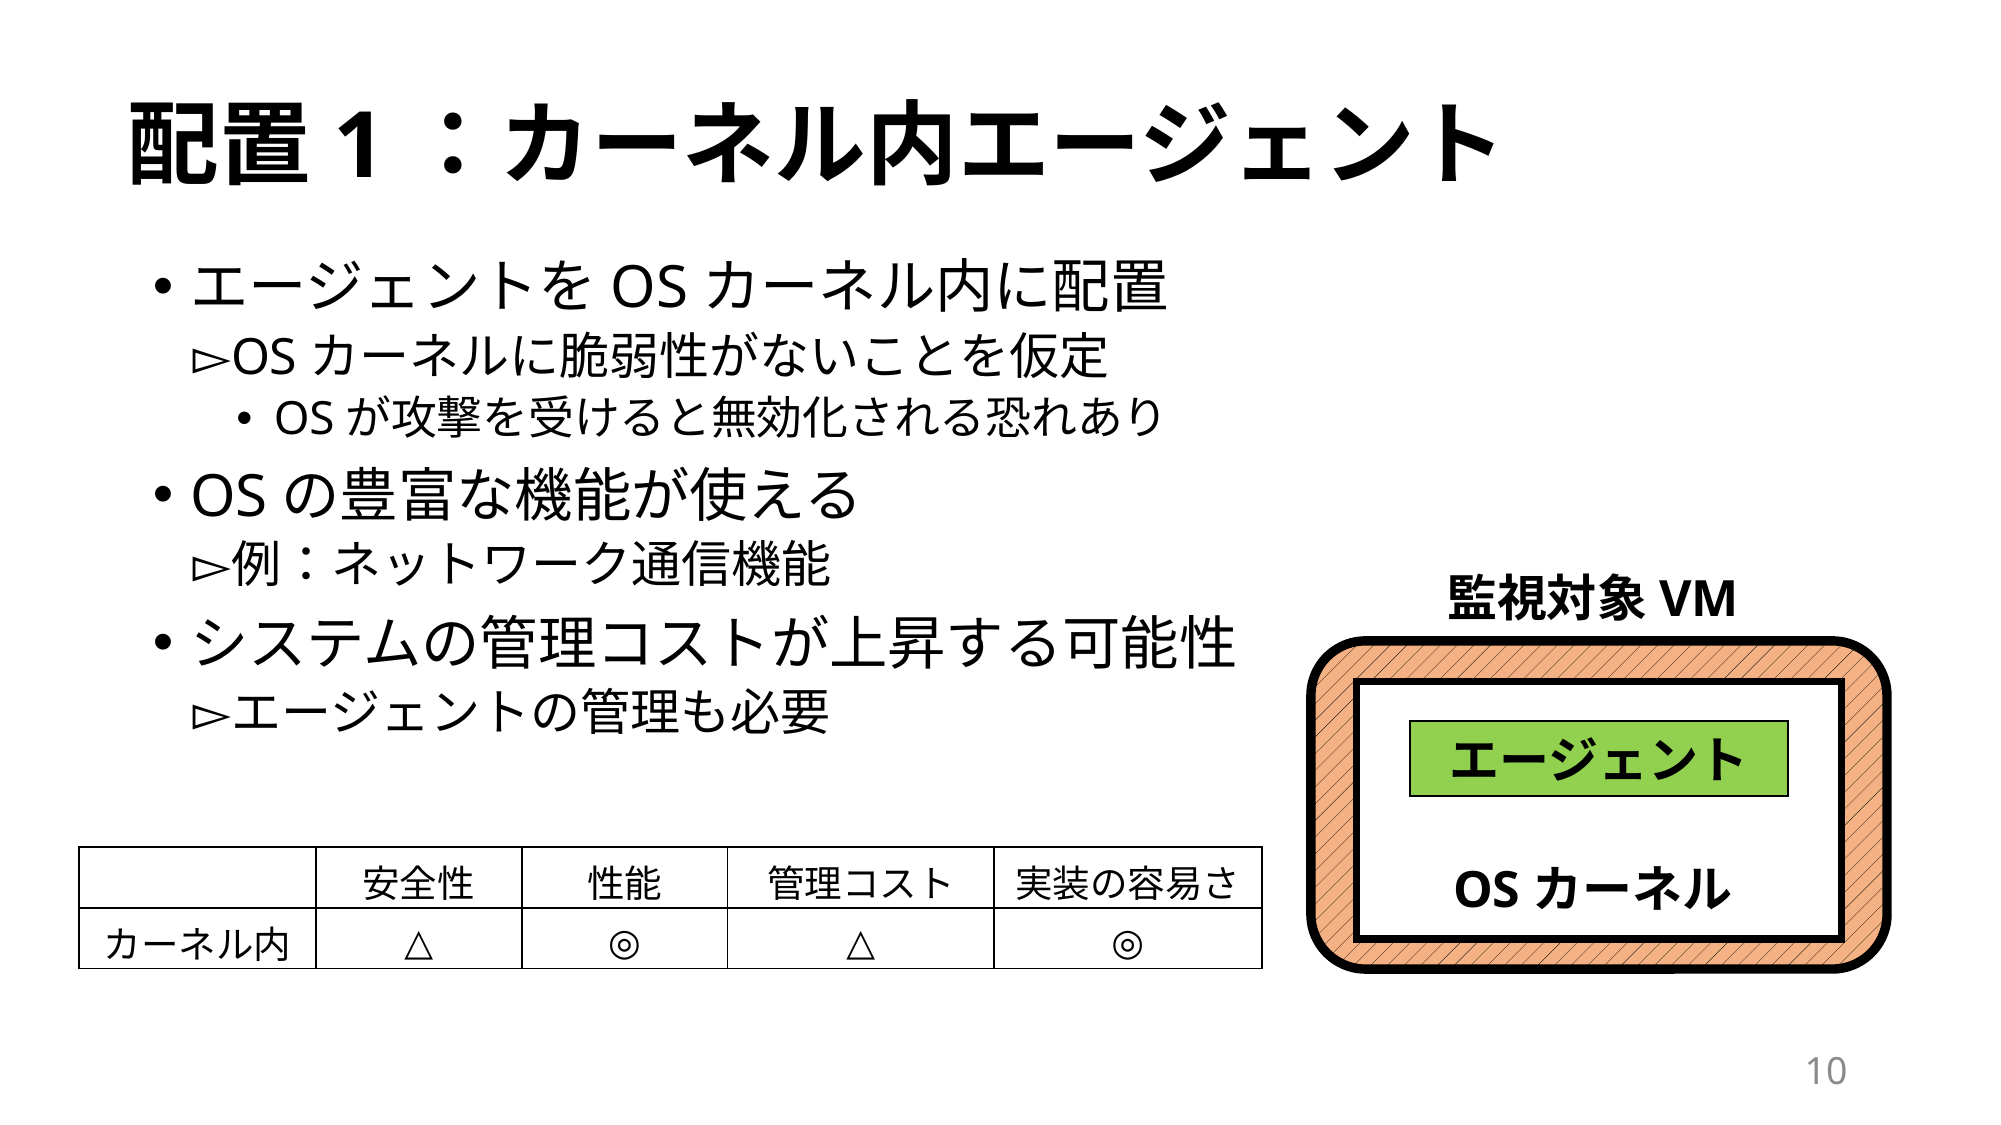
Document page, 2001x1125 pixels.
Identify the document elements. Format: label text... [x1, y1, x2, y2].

title 配置1：カーネル内エージェント [112, 79, 1838, 216]
text_box [1309, 639, 1889, 971]
table_header [80, 848, 315, 907]
text_box OSカーネル [1425, 850, 1761, 925]
text_box [1356, 680, 1842, 940]
table_cell △ [728, 909, 993, 968]
table_header 安全性 [317, 848, 521, 907]
table_header 性能 [523, 848, 727, 907]
text_box 監視対象VM [1419, 558, 1767, 634]
table_header 管理コスト [728, 848, 993, 907]
table_cell ◎ [523, 909, 727, 968]
table_cell カーネル内 [80, 909, 315, 968]
slide_number 10 [1412, 1042, 1863, 1103]
table_cell △ [317, 909, 521, 968]
text_box エージェント [1410, 720, 1788, 796]
list エージェントをOSカーネル内に配置 OSカーネルに脆弱性がないことを仮定 OSが攻撃を受けると無効化される恐れあり OSの豊富な機能が使える 例：ネットワーク通信機能 システムの管理コストが上昇する可能性 エージェントの管理も必要 [112, 250, 1838, 978]
table_cell ◎ [995, 909, 1261, 968]
table_header 実装の容易さ [995, 848, 1261, 907]
